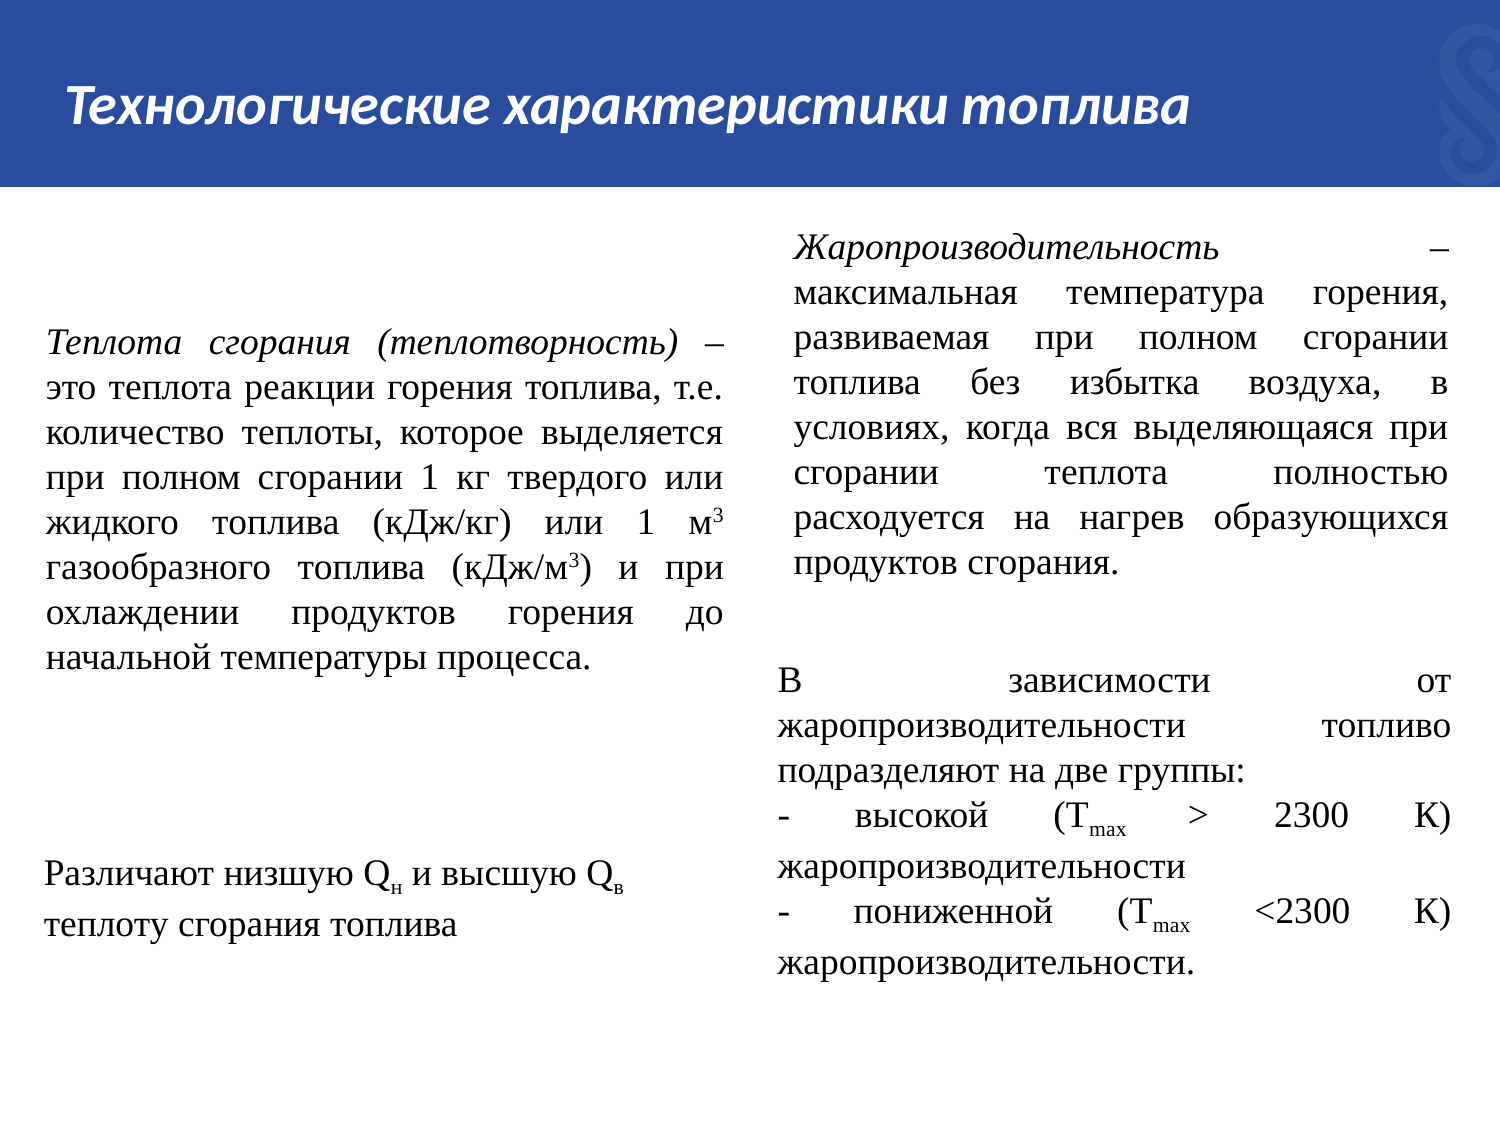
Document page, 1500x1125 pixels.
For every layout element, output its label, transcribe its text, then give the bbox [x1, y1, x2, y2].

text_box Технологические характеристики топлива [49, 67, 1344, 158]
text_box Жаропроизводительность – максимальная температура горения, развиваемая при полном сгорании топлива без избытка воздуха, в условиях, когда вся выделяющаяся при сгорании теплота полностью расходуется на нагрев образующихся продуктов сгорания. [778, 214, 1464, 590]
text_box В зависимости от жаропроизводительности топливо подразделяют на две группы: - высокой (Тmах > 2300 К) жаропроизводительности - пониженной (Tmax <2300 К) жаропроизводительности. [762, 647, 1467, 990]
text_box Различают низшую Qн и высшую Qв теплоту сгорания топлива [28, 840, 727, 952]
picture [0, 0, 1500, 1125]
text_box Теплота сгорания (теплотворность) – это теплота реакции горения топлива, т.е. количество теплоты, которое выделяется при полном сгорании 1 кг твердого или жидкого топлива (кДж/кг) или 1 м3 газообразного топлива (кДж/м3) и при охлаждении продуктов горения до начальной температуры процесса. [30, 309, 739, 685]
